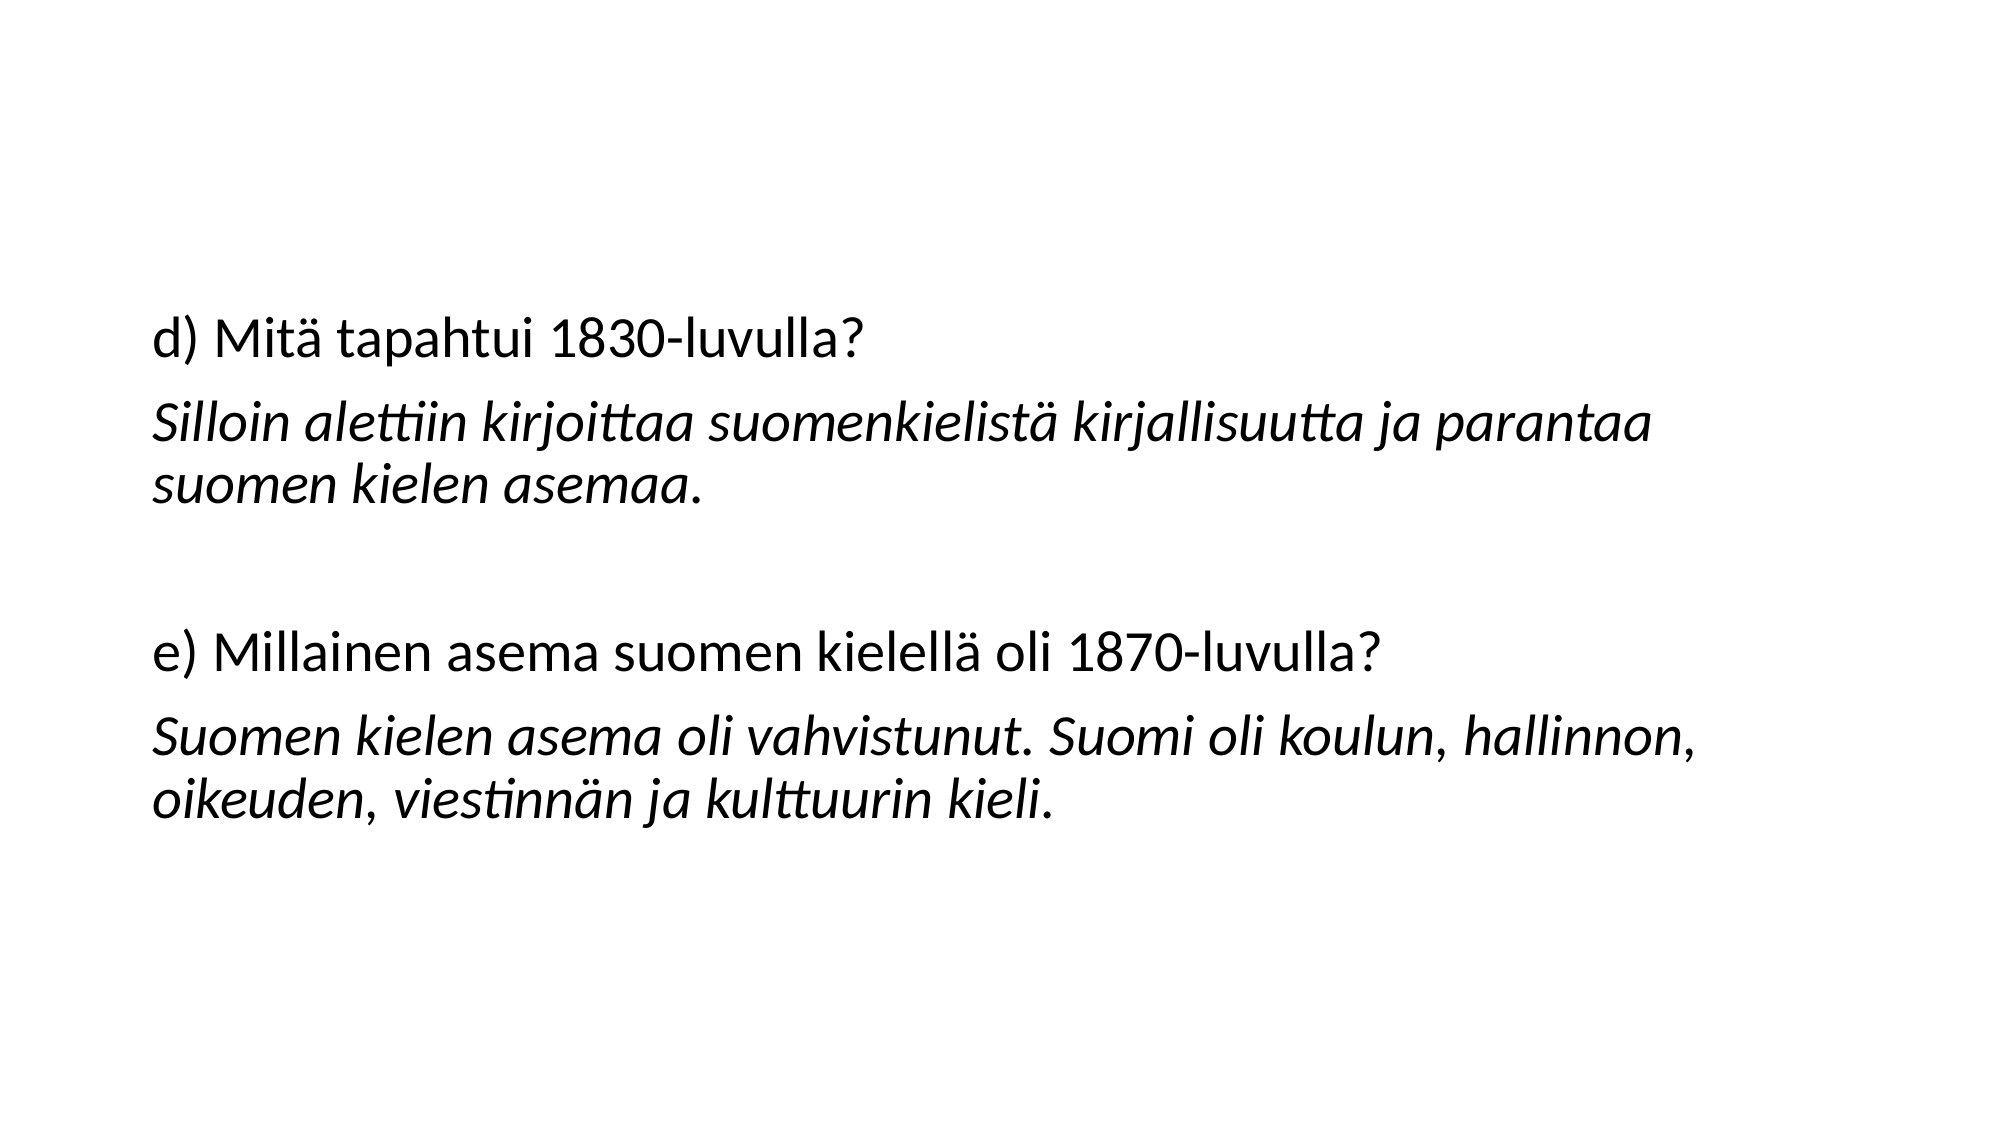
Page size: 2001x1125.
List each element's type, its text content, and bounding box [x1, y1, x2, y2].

list d) Mitä tapahtui 1830-luvulla? Silloin alettiin kirjoittaa suomenkielistä kirjallisuutta ja parantaa suomen kielen asemaa. e) Millainen asema suomen kielellä oli 1870-luvulla? Suomen kielen asema oli vahvistunut. Suomi oli koulun, hallinnon, oikeuden, viestinnän ja kulttuurin kieli. [137, 299, 1863, 1014]
